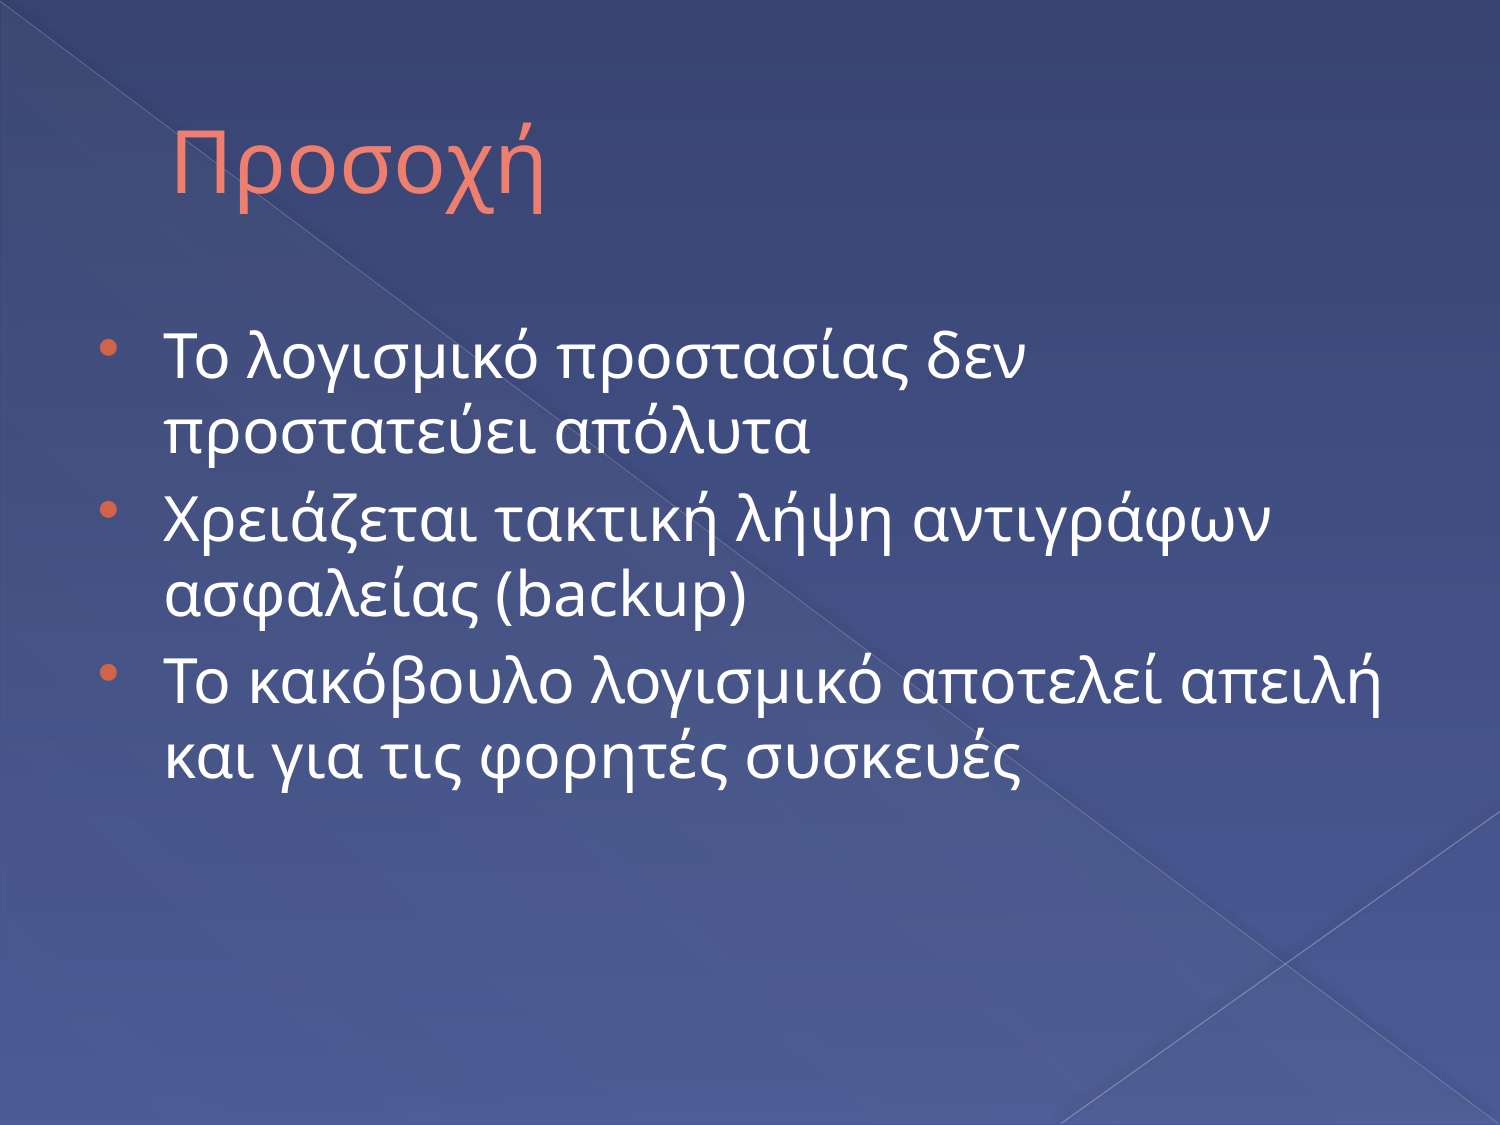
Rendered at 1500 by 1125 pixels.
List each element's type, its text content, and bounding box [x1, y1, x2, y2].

title Προσοχή [75, 43, 1425, 274]
list Το λογισμικό προστασίας δεν προστατεύει απόλυτα Χρειάζεται τακτική λήψη αντιγράφων ασφαλείας (backup) Το κακόβουλο λογισμικό αποτελεί απειλή και για τις φορητές συσκευές [75, 308, 1425, 1059]
